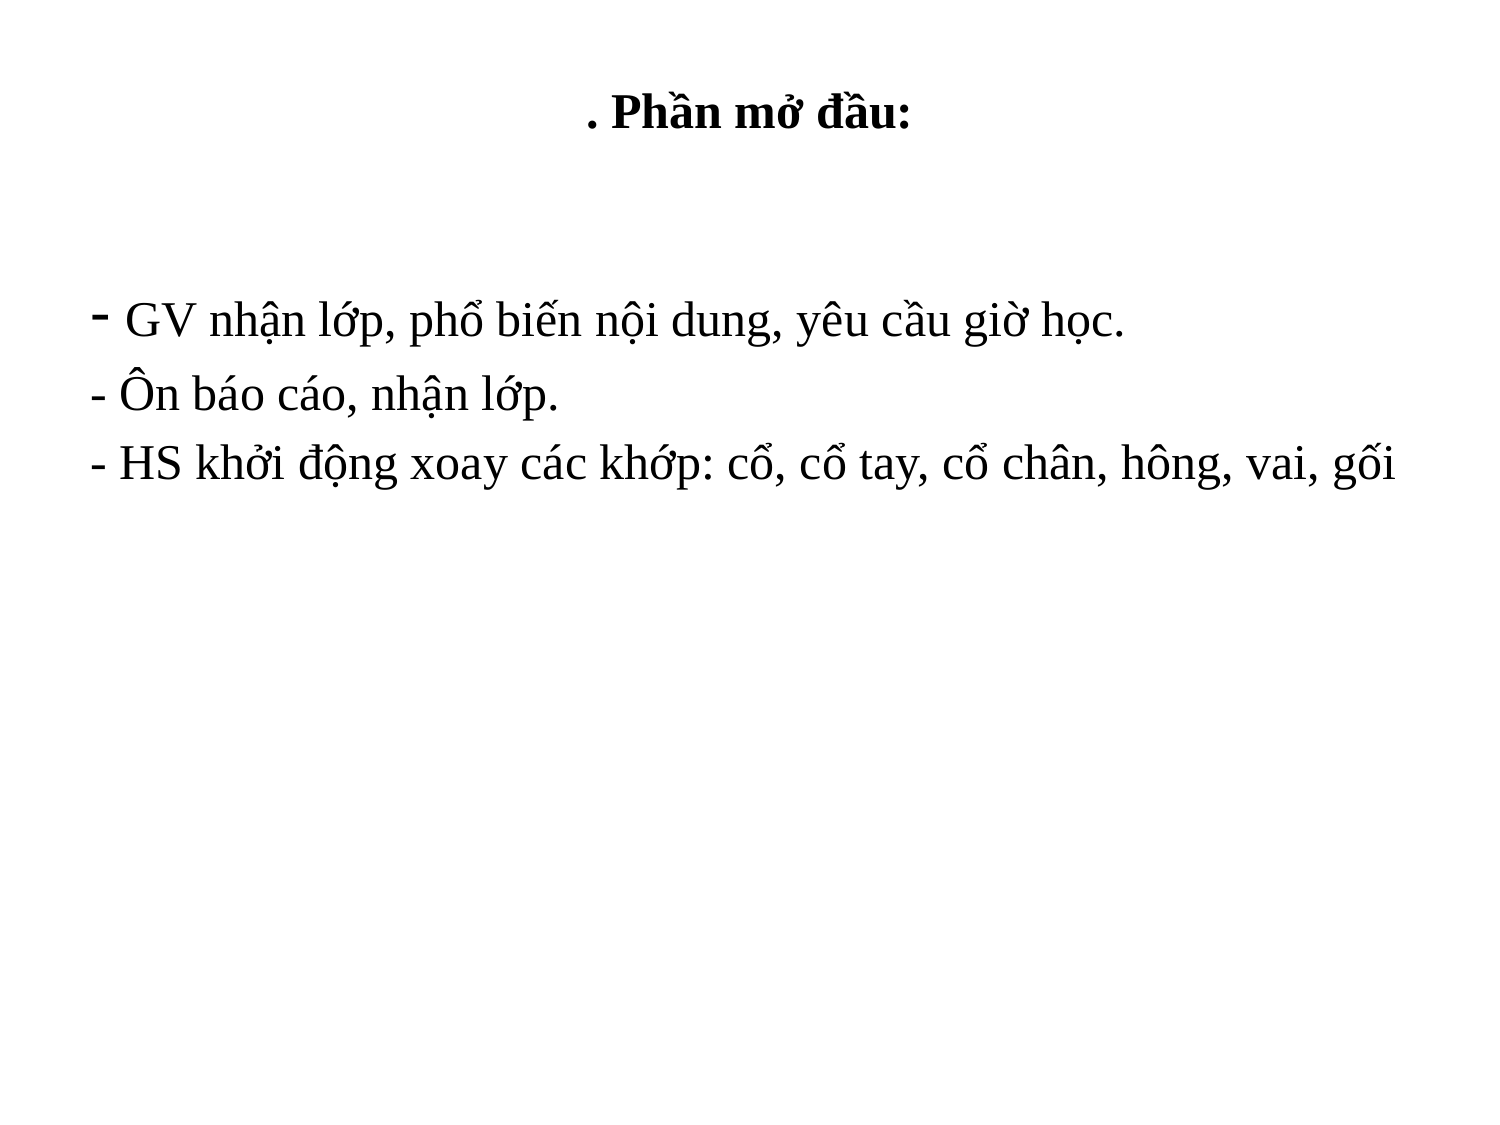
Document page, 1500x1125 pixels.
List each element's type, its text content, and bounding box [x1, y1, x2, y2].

title . Phần mở đầu: [75, 45, 1425, 233]
list - GV nhận lớp, phổ biến nội dung, yêu cầu giờ học. - Ôn báo cáo, nhận lớp. - HS khởi động xoay các khớp: cổ, cổ tay, cổ chân, hông, vai, gối [75, 262, 1425, 1005]
